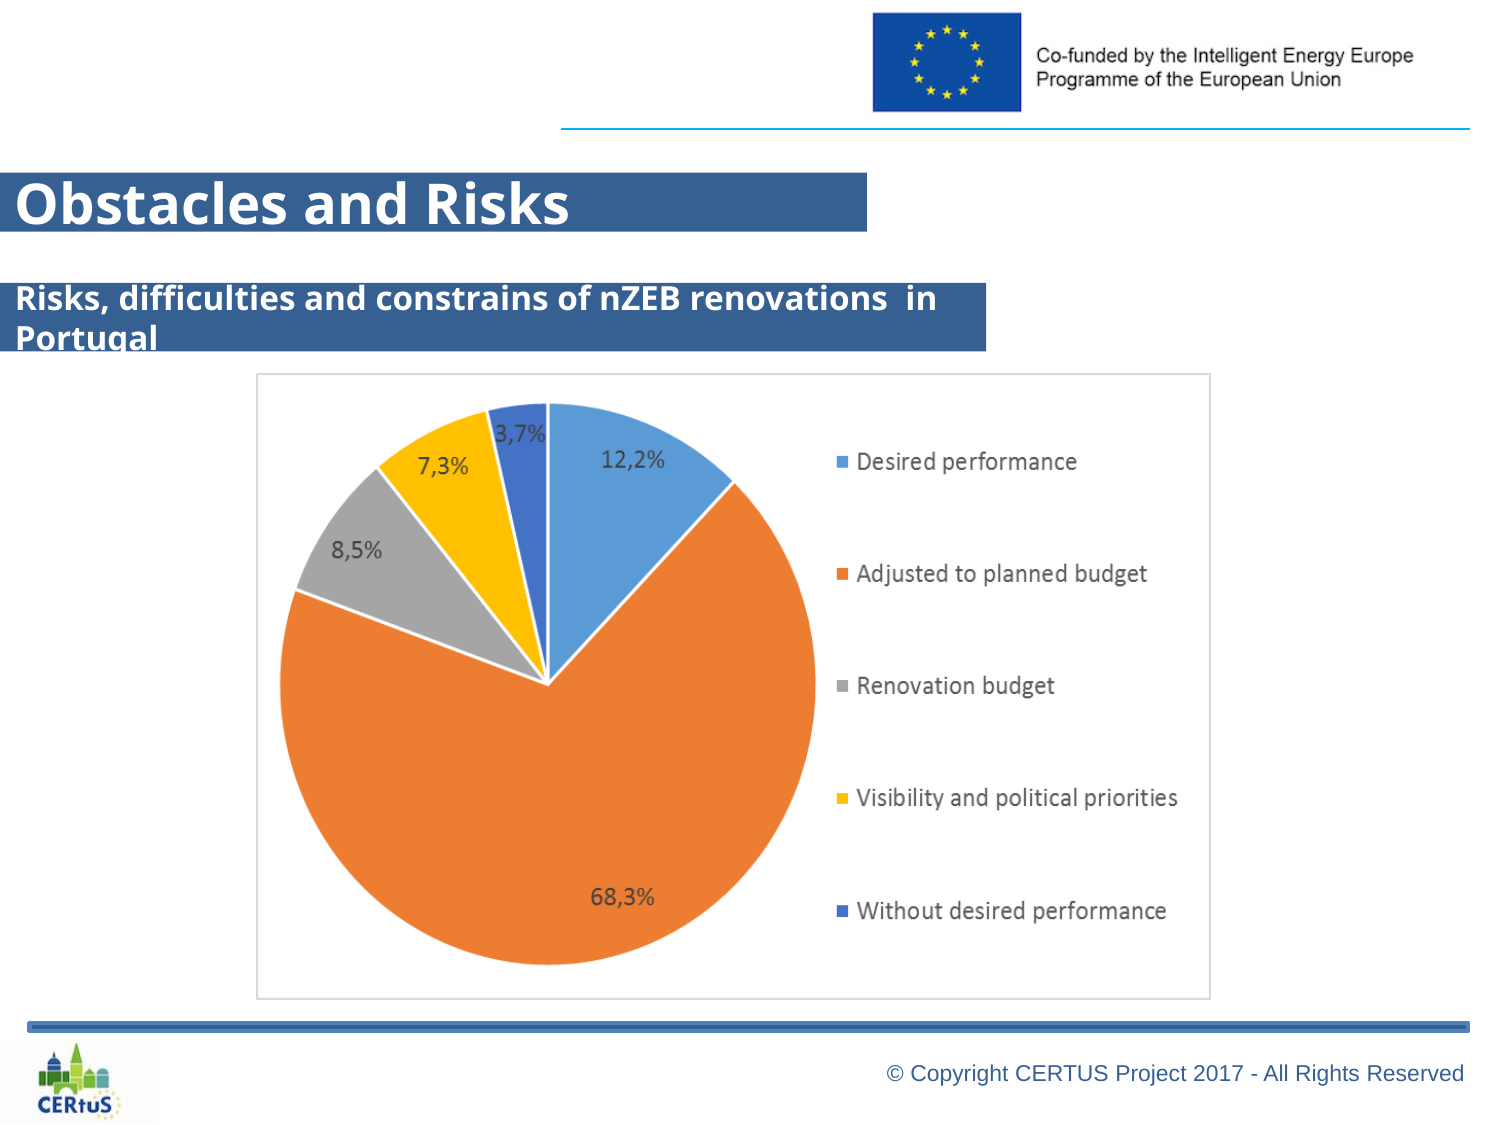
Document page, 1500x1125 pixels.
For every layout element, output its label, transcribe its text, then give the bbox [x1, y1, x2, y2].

text_box [27, 1021, 1470, 1033]
text_box Obstacles and Risks [0, 171, 869, 234]
picture [865, 3, 1433, 122]
text_box © Copyright CERTUS Project 2017 - All Rights Reserved [844, 1051, 1480, 1094]
picture [256, 373, 1211, 1000]
picture [0, 1040, 159, 1124]
text_box Risks, difficulties and constrains of nZEB renovations in Portugal [0, 281, 988, 353]
